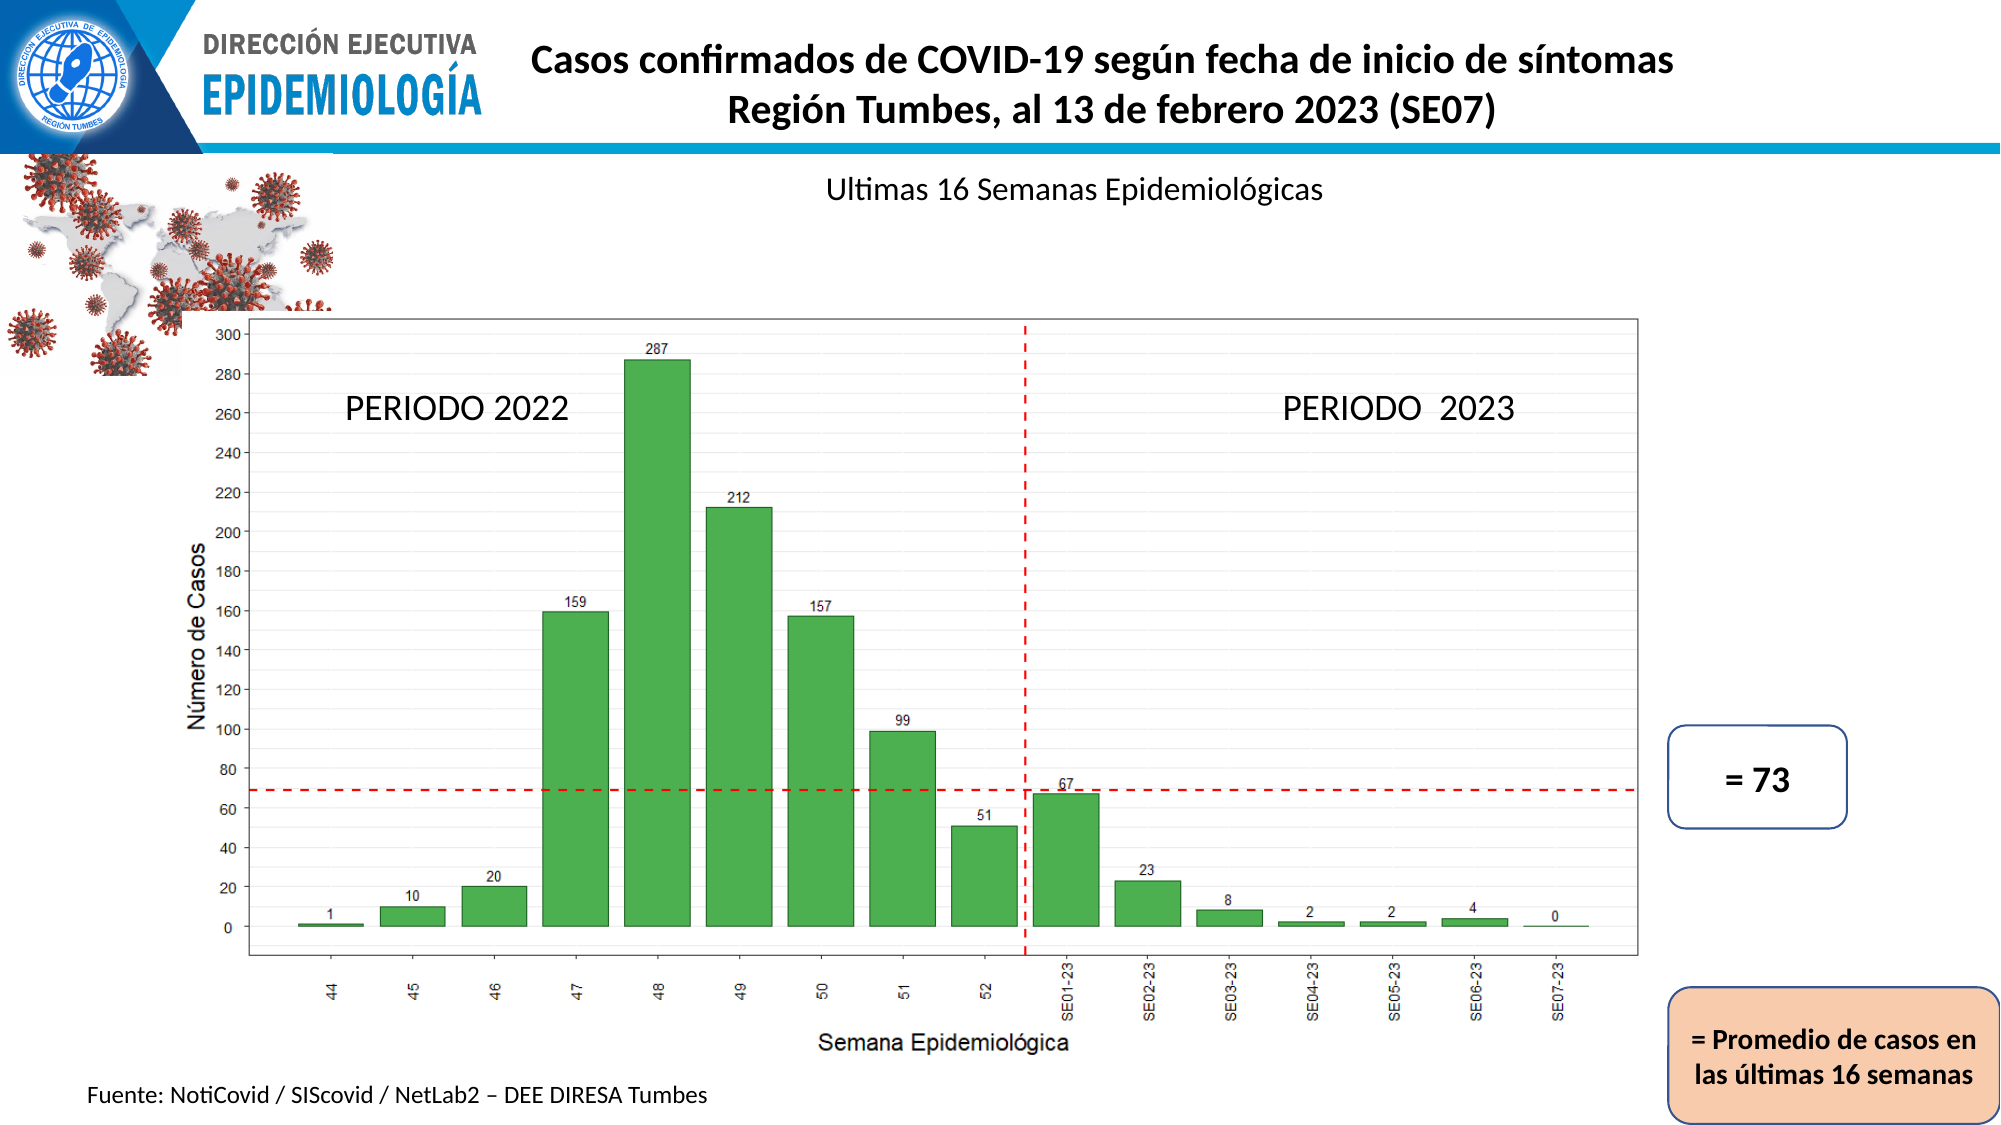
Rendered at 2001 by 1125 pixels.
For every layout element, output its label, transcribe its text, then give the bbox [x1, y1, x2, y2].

text_box Fuente: NotiCovid / SIScovid / NetLab2 – DEE DIRESA Tumbes [72, 1071, 1228, 1116]
text_box Casos confirmados de COVID-19 según fecha de inicio de síntomas Región Tumbes, al 13 de febrero 2023 (SE07) [516, 24, 1700, 140]
text_box [333, 142, 2000, 155]
text_box Ultimas 16 Semanas Epidemiológicas [790, 159, 1360, 215]
picture [0, 0, 1646, 1056]
